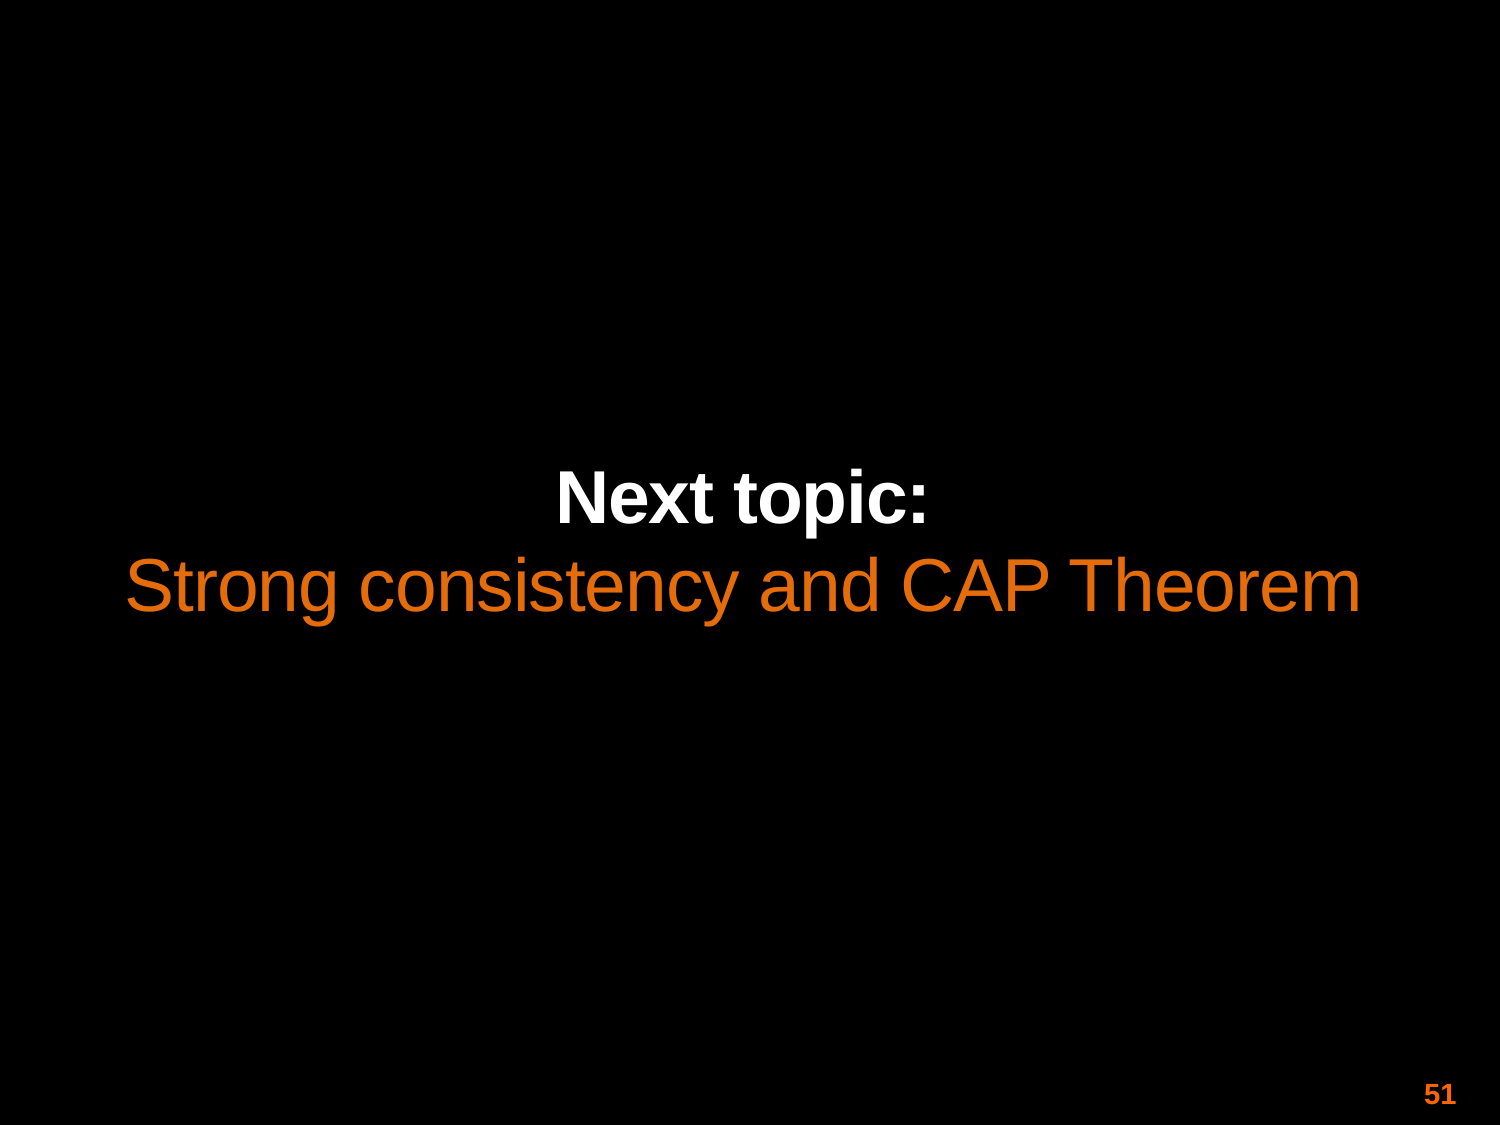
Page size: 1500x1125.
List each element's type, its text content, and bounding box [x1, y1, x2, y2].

slide_number 51 [1112, 1074, 1463, 1110]
list Next topic: Strong consistency and CAP Theorem [24, 29, 1463, 1063]
